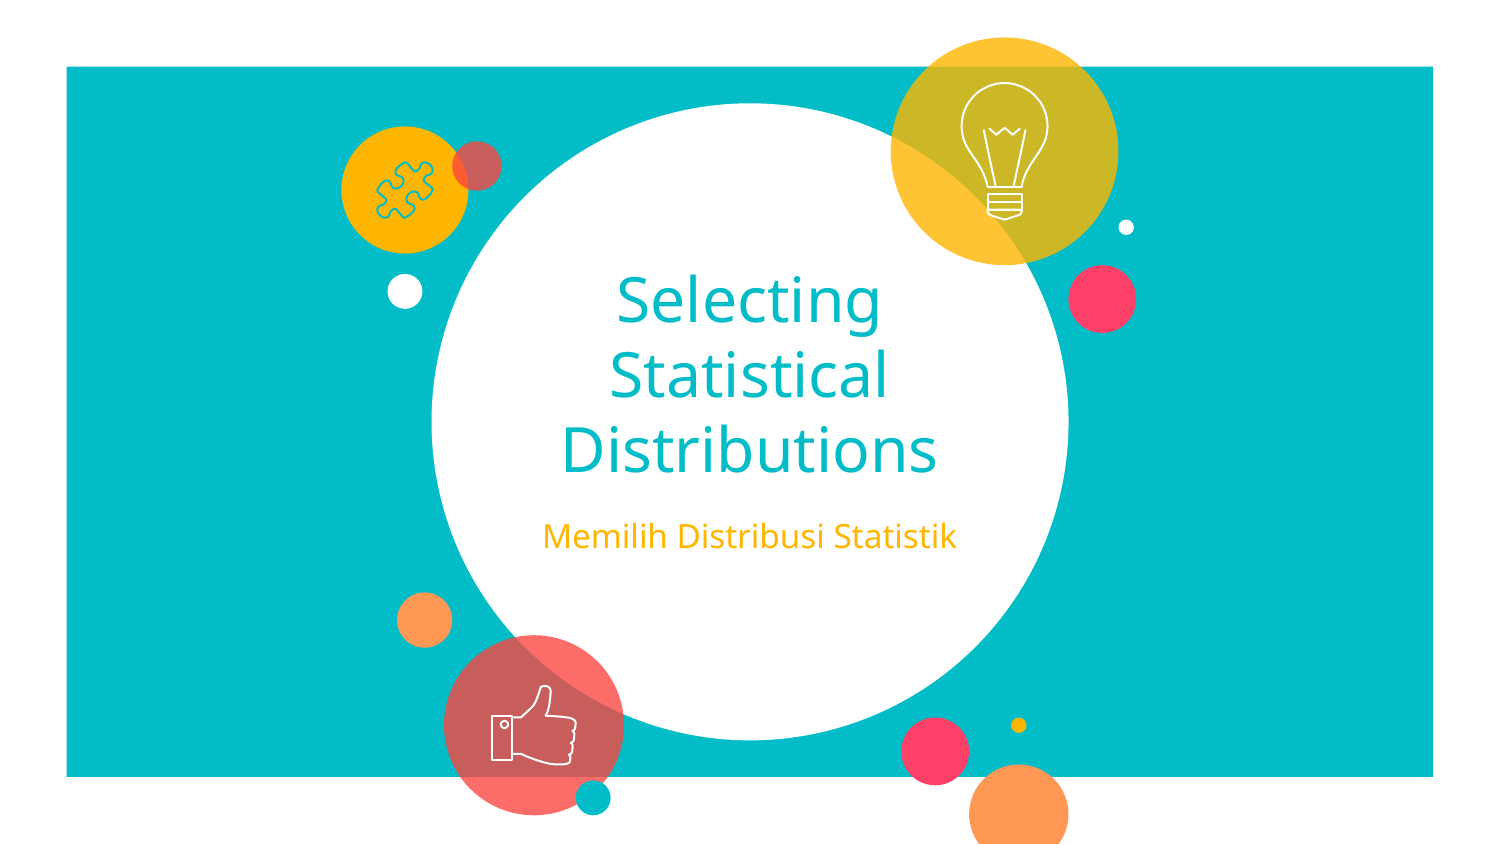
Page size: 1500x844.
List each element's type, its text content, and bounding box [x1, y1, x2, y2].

subtitle Memilih Distribusi Statistik [473, 500, 1027, 629]
title Selecting Statistical Distributions [473, 309, 1027, 500]
